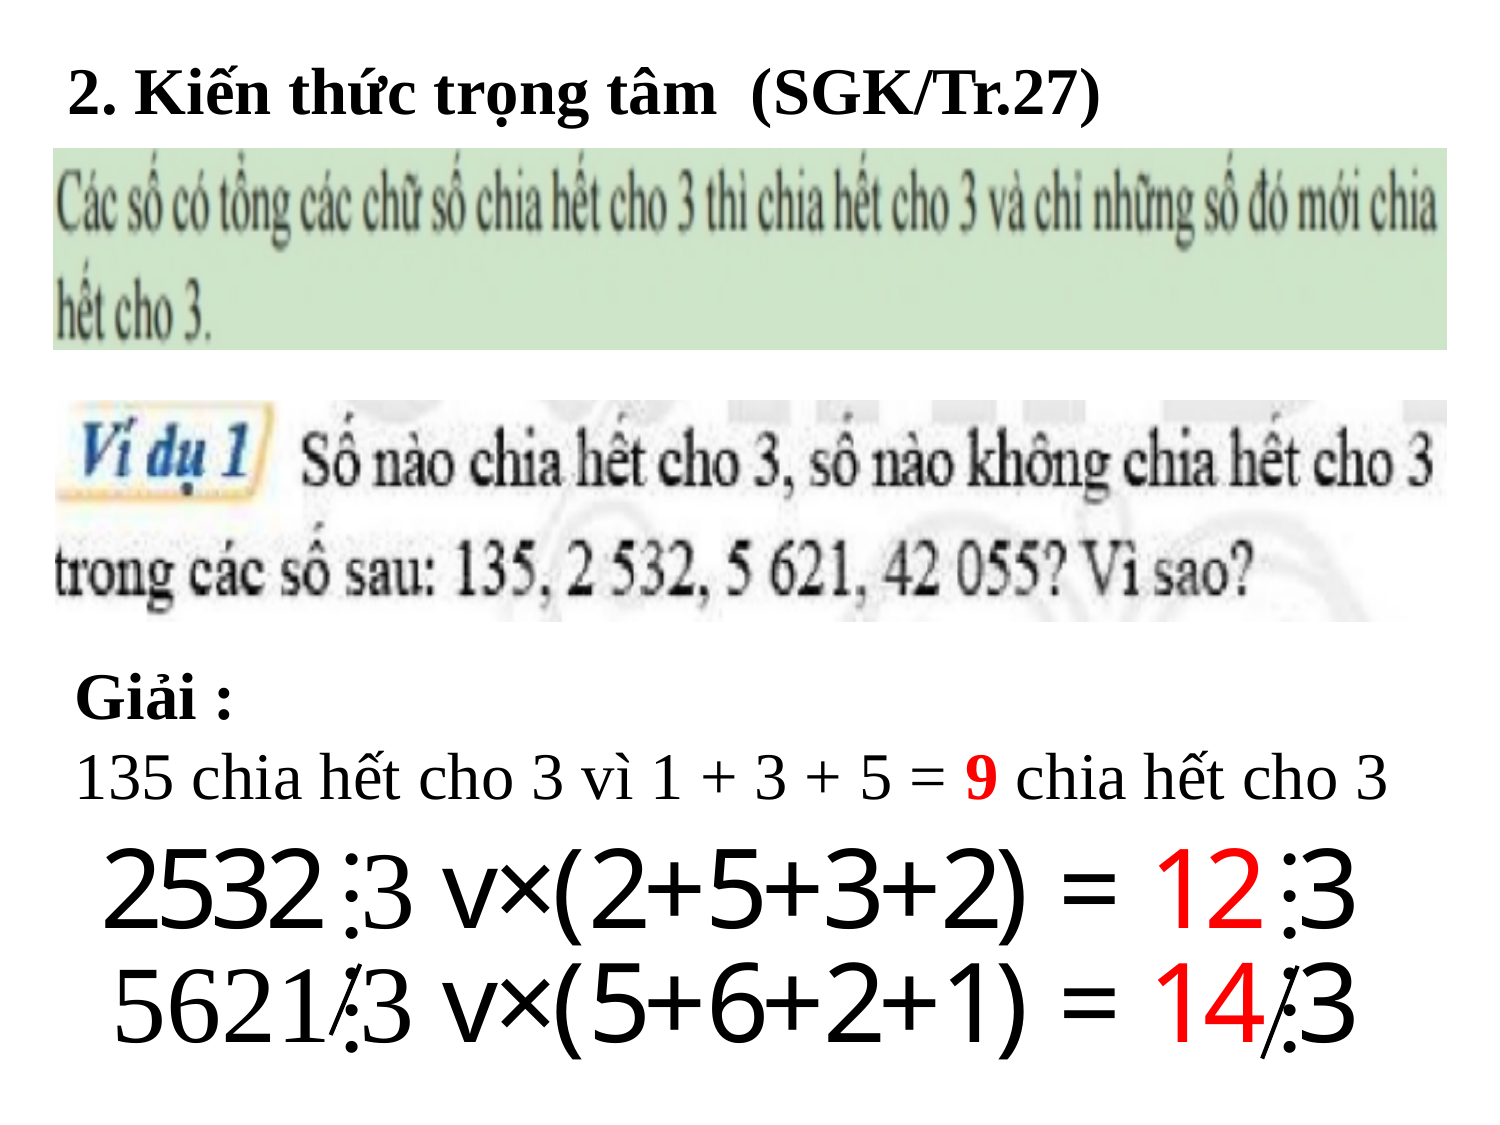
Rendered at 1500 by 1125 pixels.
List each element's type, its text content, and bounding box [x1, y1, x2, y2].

text_box 2. Kiến thức trọng tâm (SGK/Tr.27) [53, 40, 1187, 136]
text_box Giải : 135 chia hết cho 3 vì 1 + 3 + 5 = 9 chia hết cho 3 [60, 645, 1447, 820]
picture [55, 400, 1448, 622]
picture [52, 148, 1448, 350]
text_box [100, 940, 1361, 1083]
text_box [88, 825, 1365, 969]
